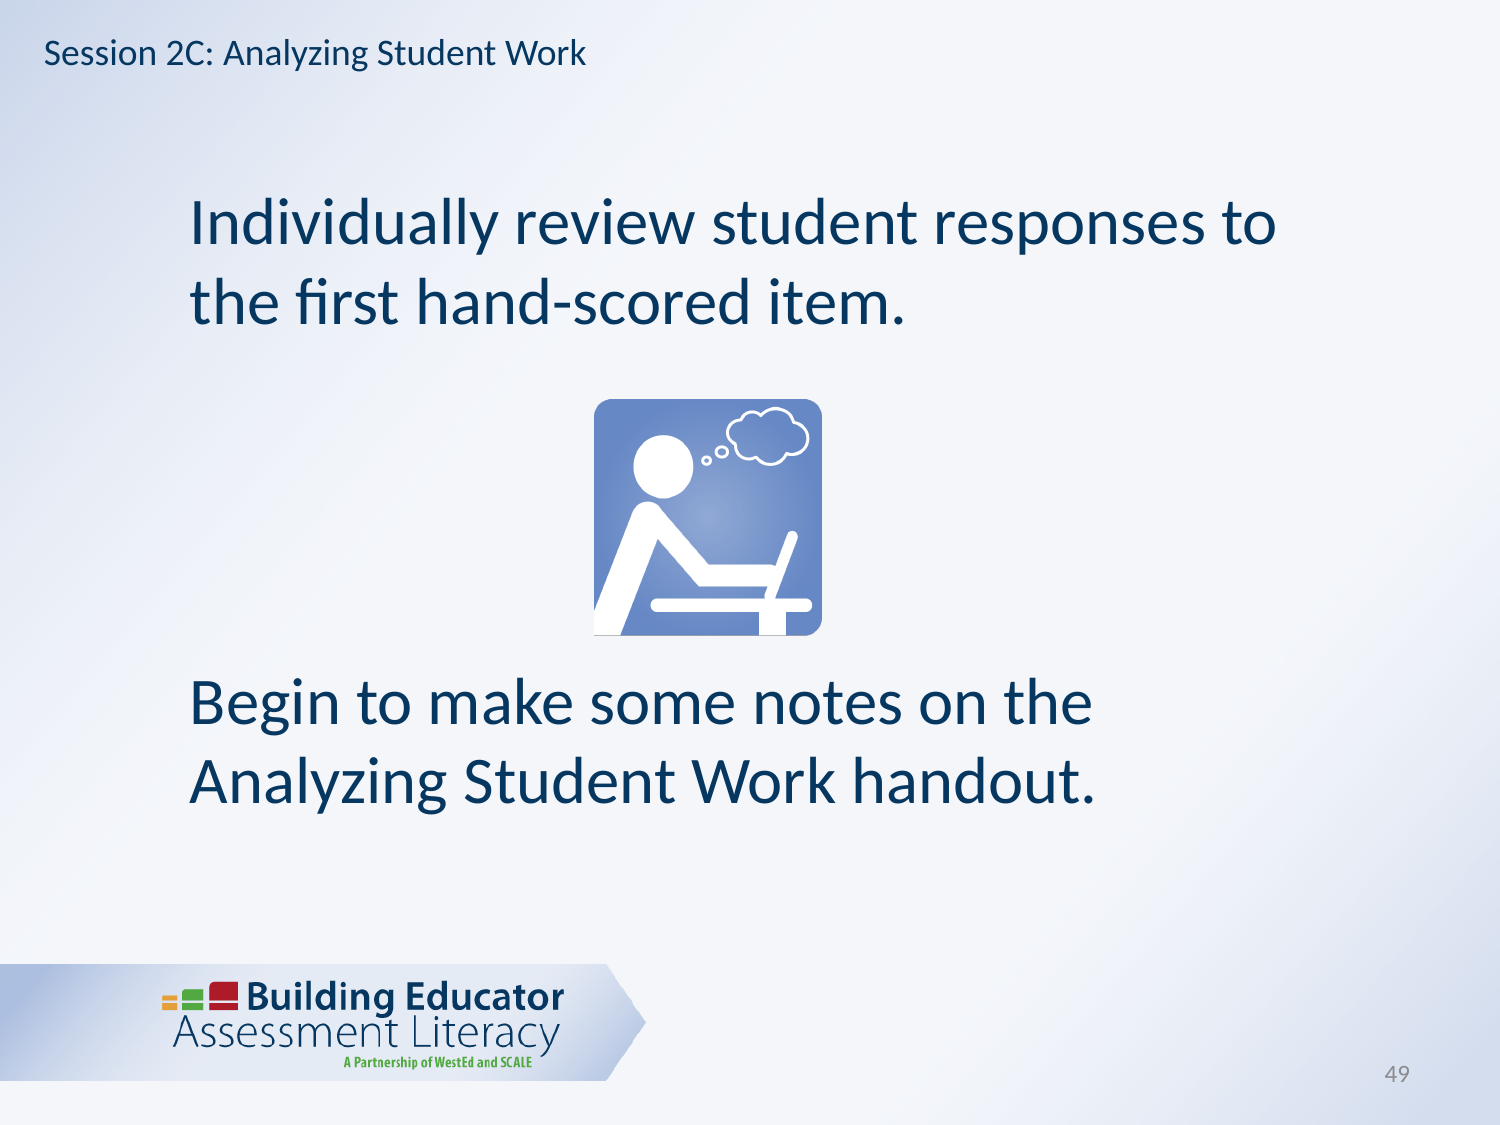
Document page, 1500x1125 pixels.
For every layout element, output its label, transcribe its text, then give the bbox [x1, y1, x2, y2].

text_box Session 2C: Analyzing Student Work [29, 20, 603, 81]
slide_number 49 [1074, 1042, 1425, 1103]
picture [0, 0, 1500, 1125]
title Individually review student responses to the first hand-scored item. Begin to make some notes on the Analyzing Student Work handout. [174, 212, 1310, 863]
